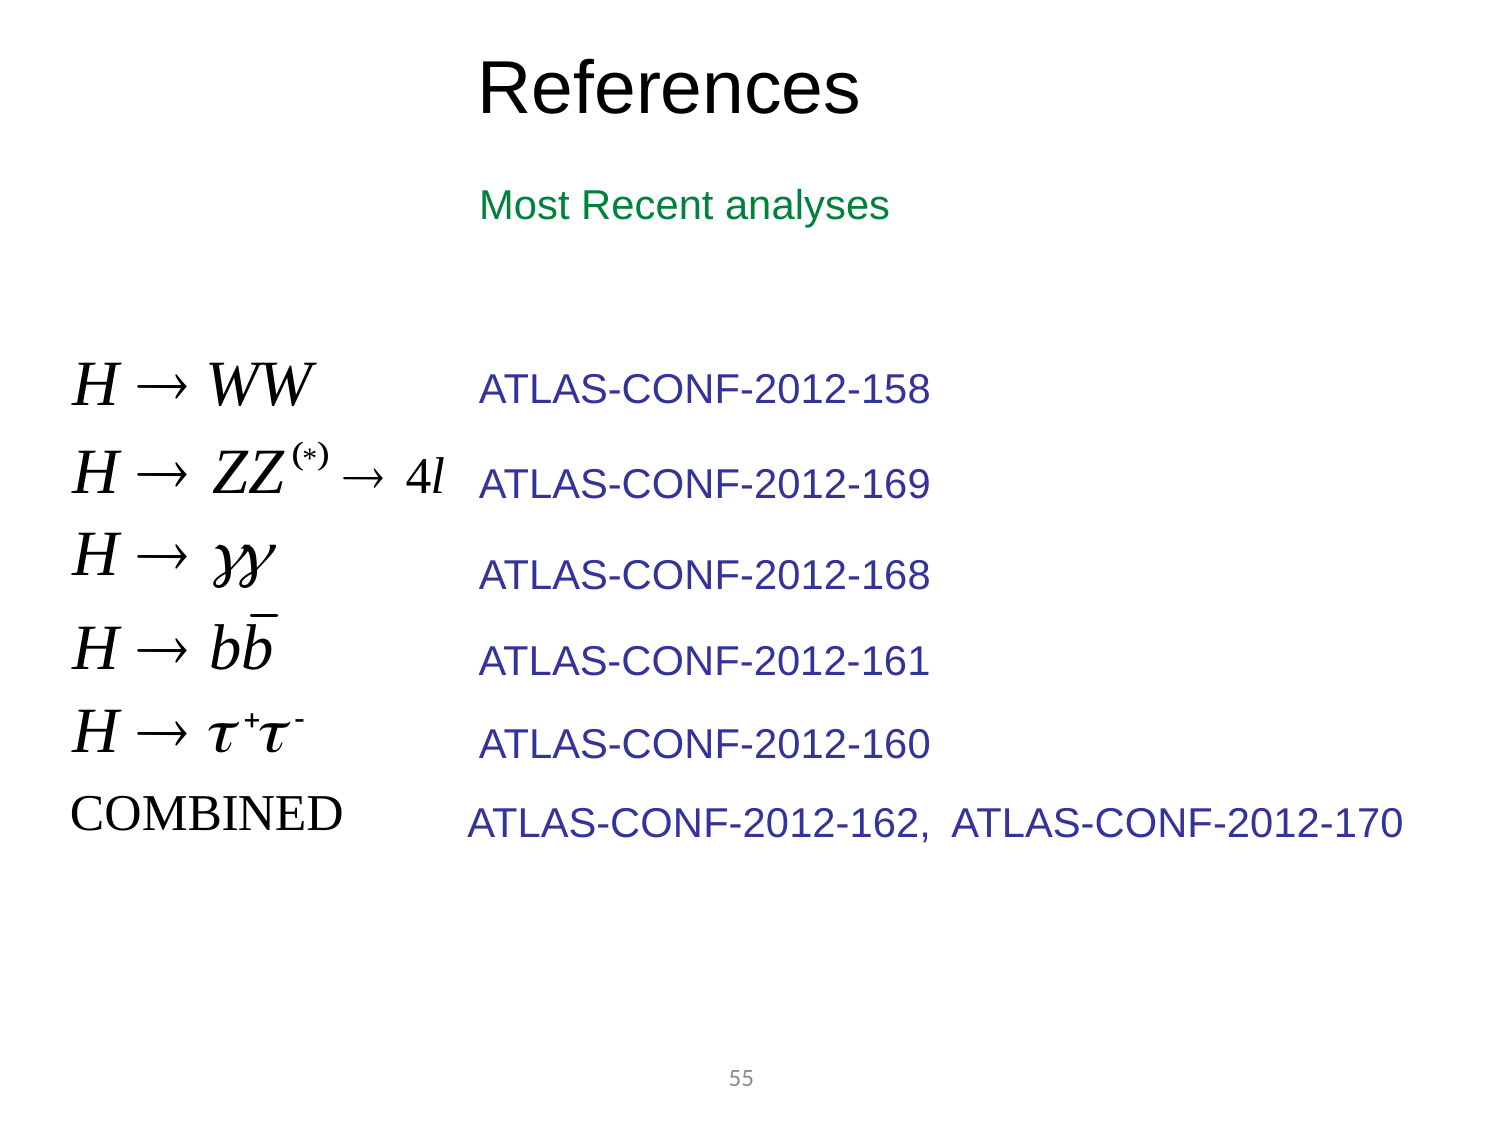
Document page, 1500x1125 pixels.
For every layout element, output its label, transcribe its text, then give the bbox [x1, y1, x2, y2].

text_box ATLAS-CONF-2012-160 [463, 709, 946, 774]
slide_number 55 [419, 1046, 770, 1107]
text_box References [462, 30, 948, 136]
text_box ATLAS-CONF-2012-158 [463, 354, 946, 420]
text_box ATLAS-CONF-2012-161 [463, 626, 946, 692]
text_box ATLAS-CONF-2012-169 [463, 449, 946, 515]
text_box ATLAS-CONF-2012-168 [463, 539, 946, 605]
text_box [62, 350, 455, 843]
text_box ATLAS-CONF-2012-162, ATLAS-CONF-2012-170 [452, 788, 1431, 853]
text_box Most Recent analyses [464, 170, 906, 235]
